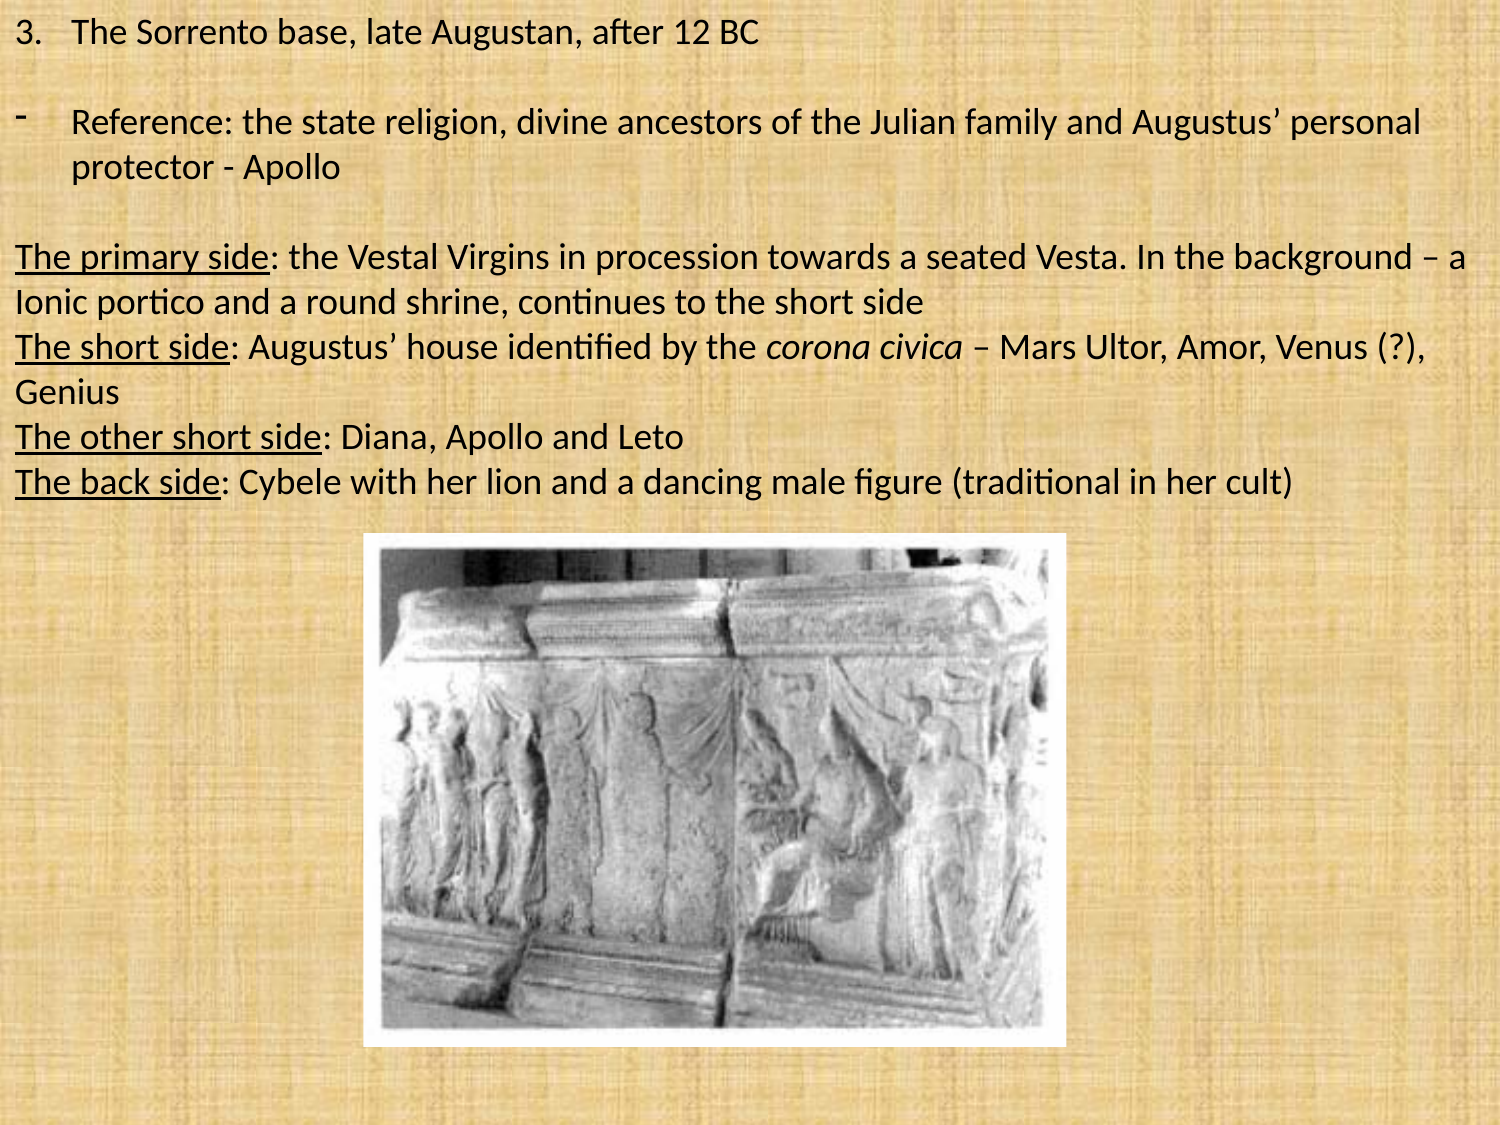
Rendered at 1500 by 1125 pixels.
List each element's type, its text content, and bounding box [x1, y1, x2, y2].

picture [0, 510, 1500, 1125]
text_box The Sorrento base, late Augustan, after 12 BC Reference: the state religion, divine ancestors of the Julian family and Augustus’ personal protector - Apollo The primary side: the Vestal Virgins in procession towards a seated Vesta. In the background – a Ionic portico and a round shrine, continues to the short side The short side: Augustus’ house identified by the corona civica – Mars Ultor, Amor, Venus (?), Genius The other short side: Diana, Apollo and Leto The back side: Cybele with her lion and a dancing male figure (traditional in her cult) [0, 0, 1500, 510]
